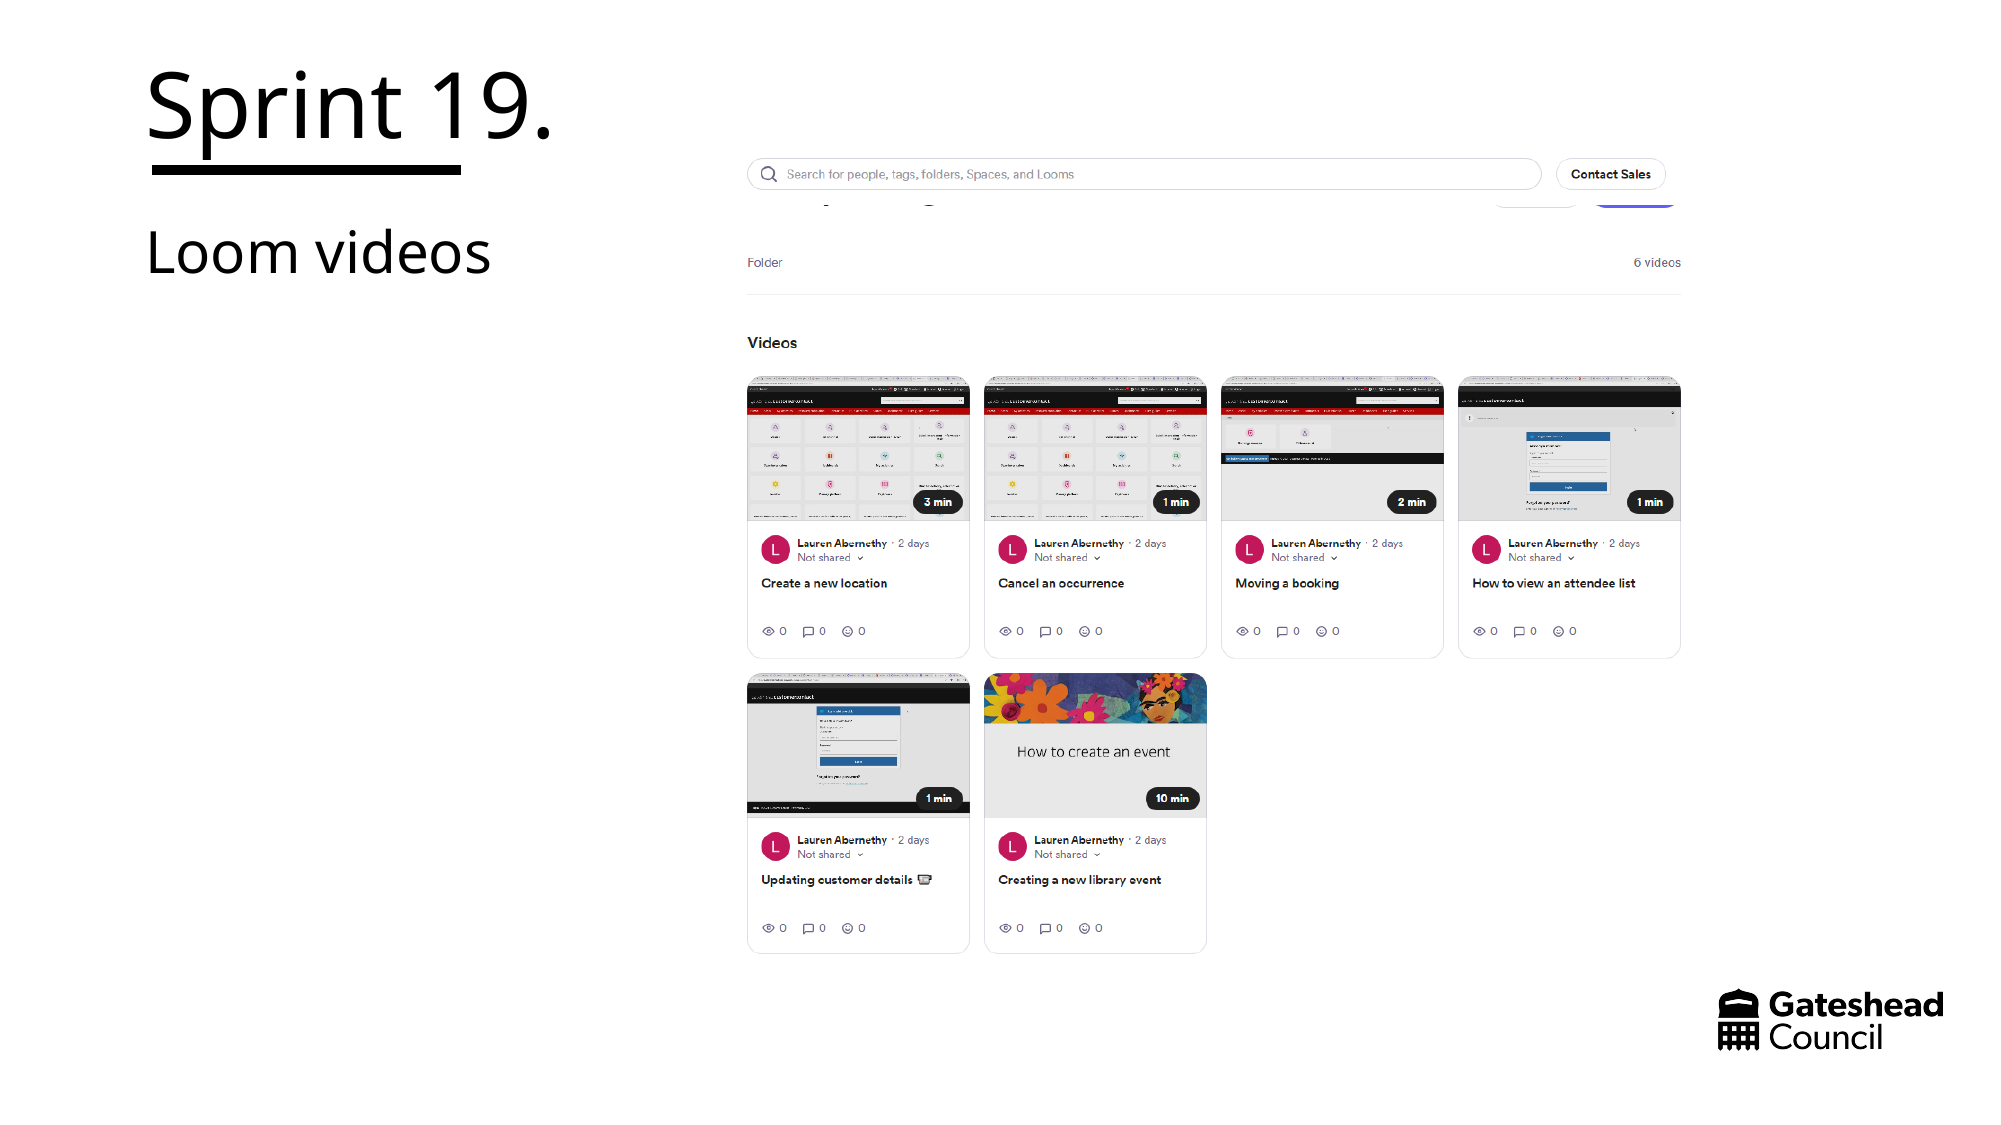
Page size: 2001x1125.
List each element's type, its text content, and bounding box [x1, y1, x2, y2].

text_box Loom videos [130, 163, 604, 346]
title Sprint 19. [130, 0, 1856, 218]
picture [604, 134, 1849, 979]
picture [1718, 988, 1943, 1051]
